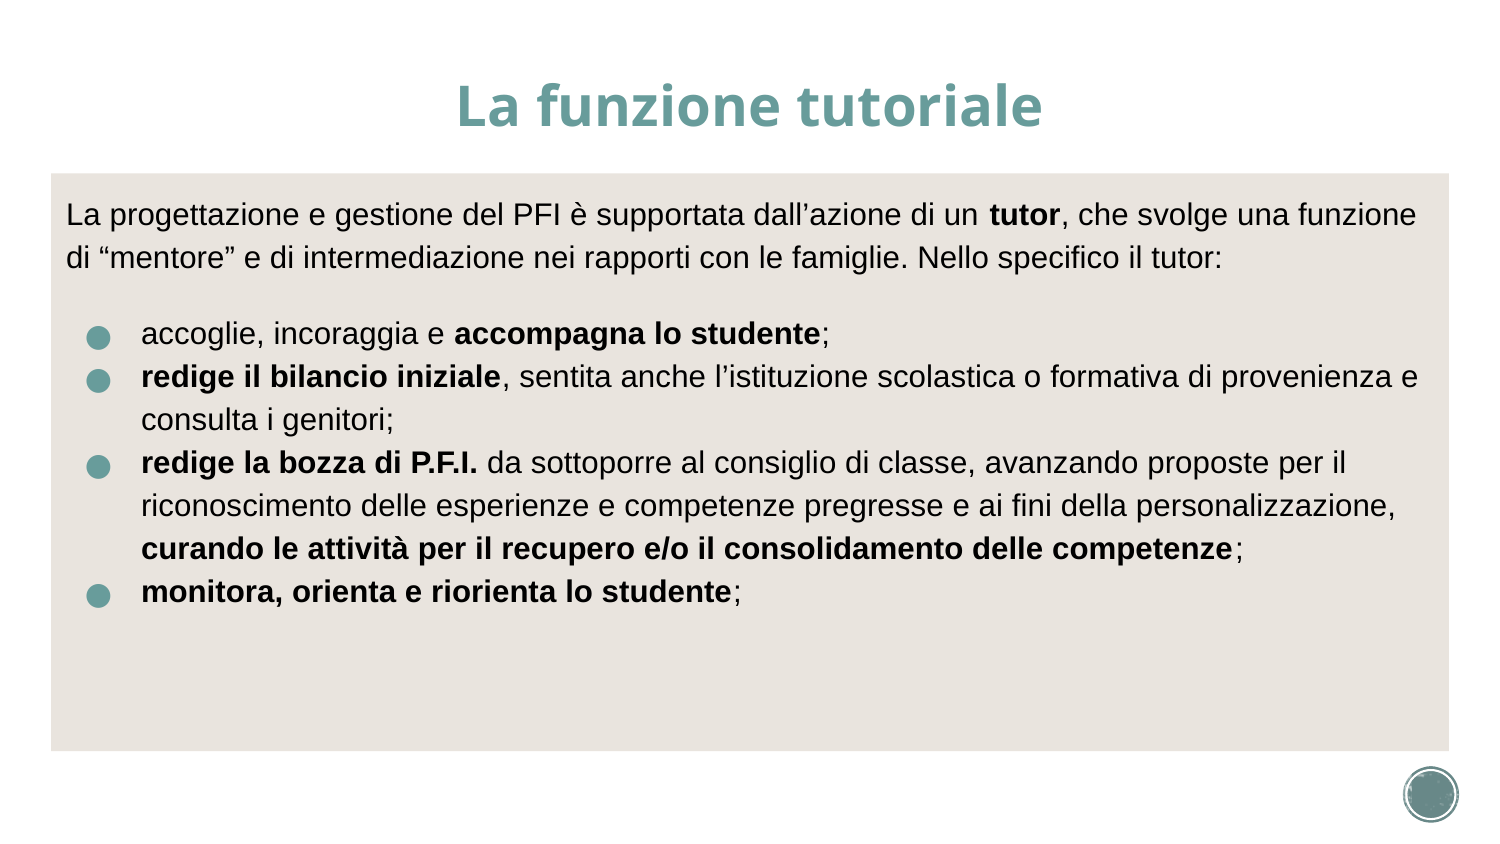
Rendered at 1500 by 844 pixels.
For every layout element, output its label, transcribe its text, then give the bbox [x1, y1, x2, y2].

picture [1402, 766, 1460, 823]
list La progettazione e gestione del PFI è supportata dall’azione di un tutor, che svolge una funzione di “mentore” e di intermediazione nei rapporti con le famiglie. Nello specifico il tutor: accoglie, incoraggia e accompagna lo studente; redige il bilancio iniziale, sentita anche l’istituzione scolastica o formativa di provenienza e consulta i genitori; redige la bozza di P.F.I. da sottoporre al consiglio di classe, avanzando proposte per il riconoscimento delle esperienze e competenze pregresse e ai fini della personalizzazione, curando le attività per il recupero e/o il consolidamento delle competenze; monitora, orienta e riorienta lo studente; [51, 173, 1449, 752]
title La funzione tutoriale [51, 16, 1449, 153]
